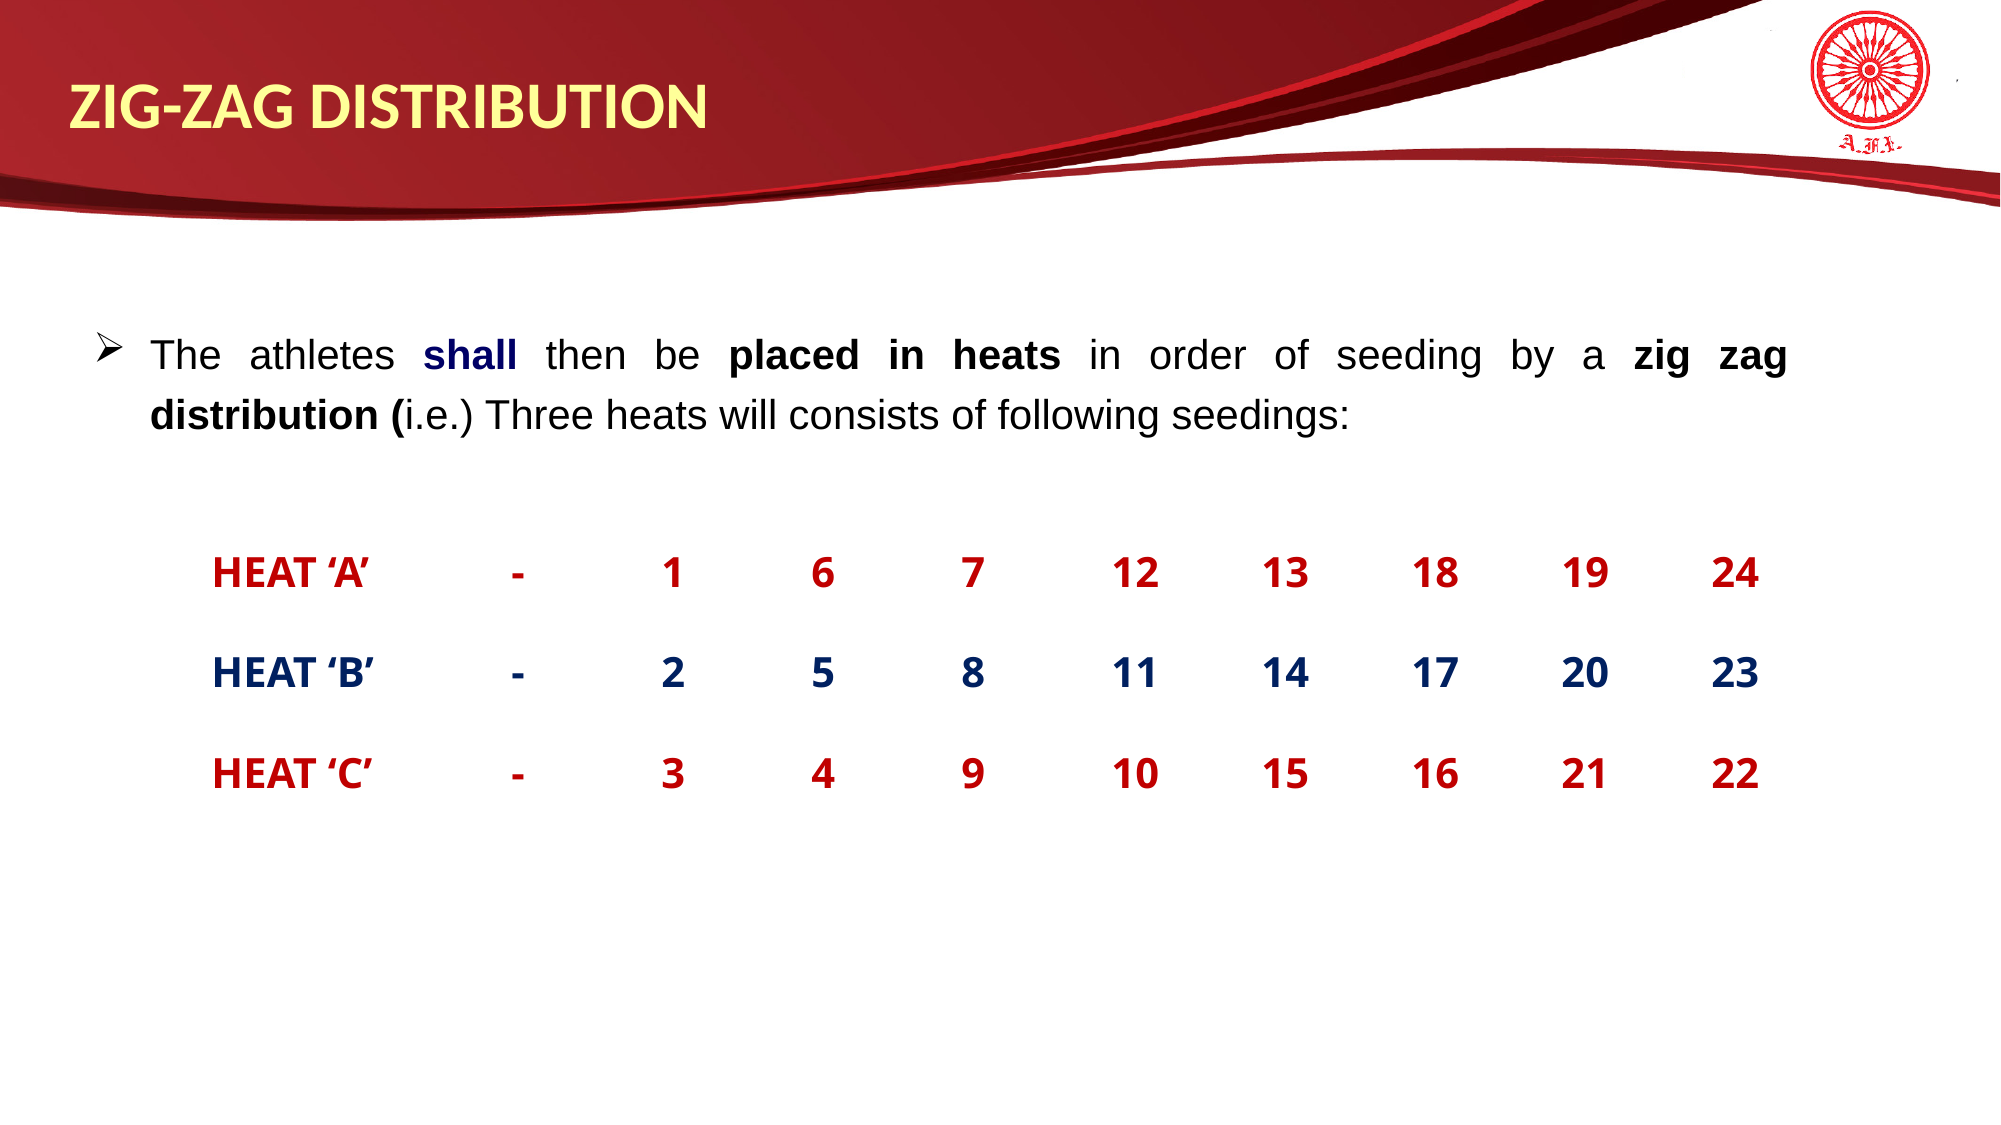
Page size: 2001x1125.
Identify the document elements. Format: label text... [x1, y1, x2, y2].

text_box ZIG-ZAG DISTRIBUTION [55, 54, 1989, 150]
picture [0, 0, 2001, 1125]
text_box HEAT ‘A’ - 1 6 7 12 13 18 19 24 HEAT ‘B’ - 2 5 8 11 14 17 20 23 HEAT ‘C’ - 3 4 9 10 15 16 21 22 [196, 538, 1780, 804]
text_box The athletes shall then be placed in heats in order of seeding by a zig zag distribution (i.e.) Three heats will consists of following seedings: [78, 310, 1804, 446]
